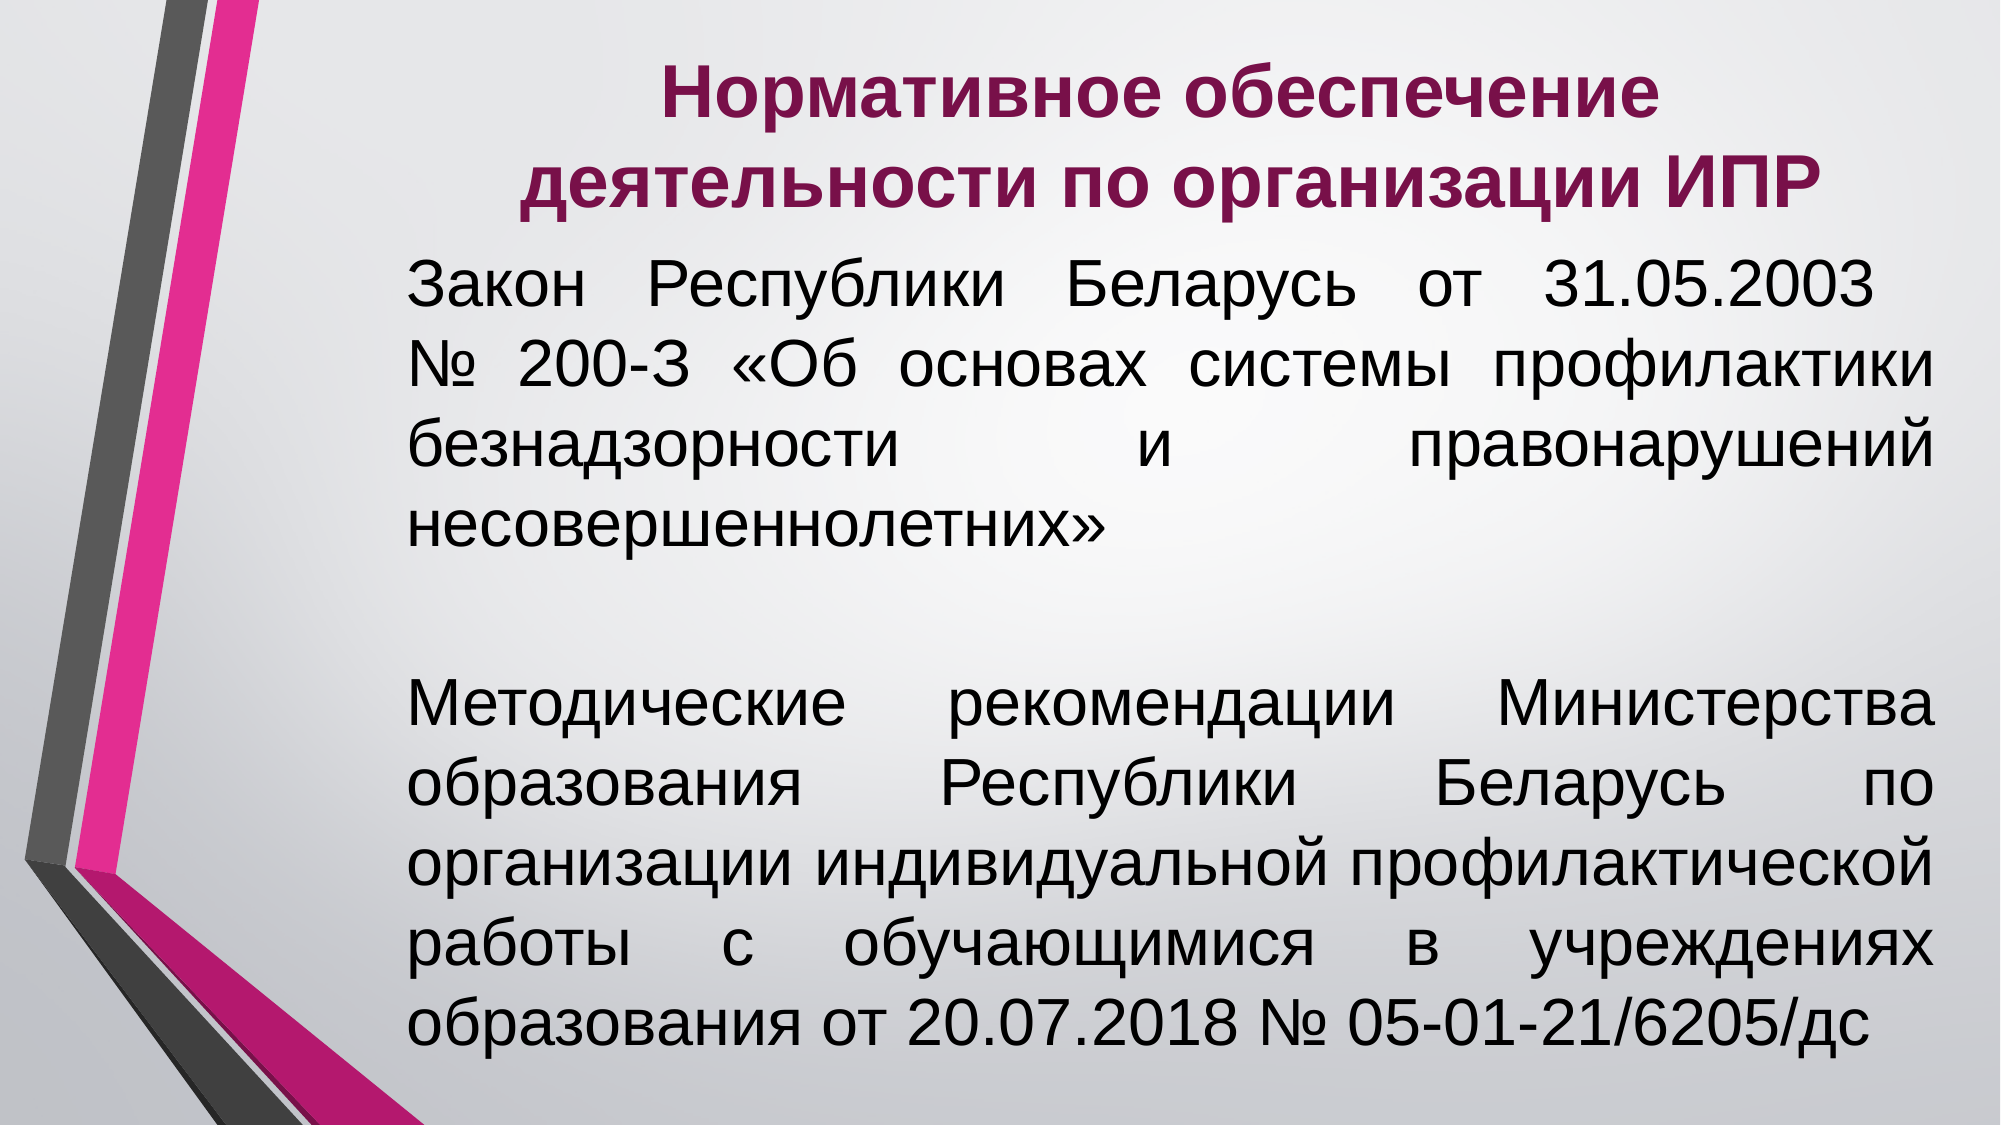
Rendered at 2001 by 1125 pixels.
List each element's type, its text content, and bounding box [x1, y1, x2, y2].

text_box Закон Республики Беларусь от 31.05.2003 № 200-З «Об основах системы профилактики безнадзорности и правонарушений несовершеннолетних» [391, 232, 1952, 567]
text_box Методические рекомендации Министерства образования Республики Беларусь по организации индивидуальной профилактической работы с обучающимися в учреждениях образования от 20.07.2018 № 05-01-21/6205/дс [391, 651, 1952, 1125]
text_box Нормативное обеспечение деятельности по организации ИПР [391, 35, 1952, 230]
